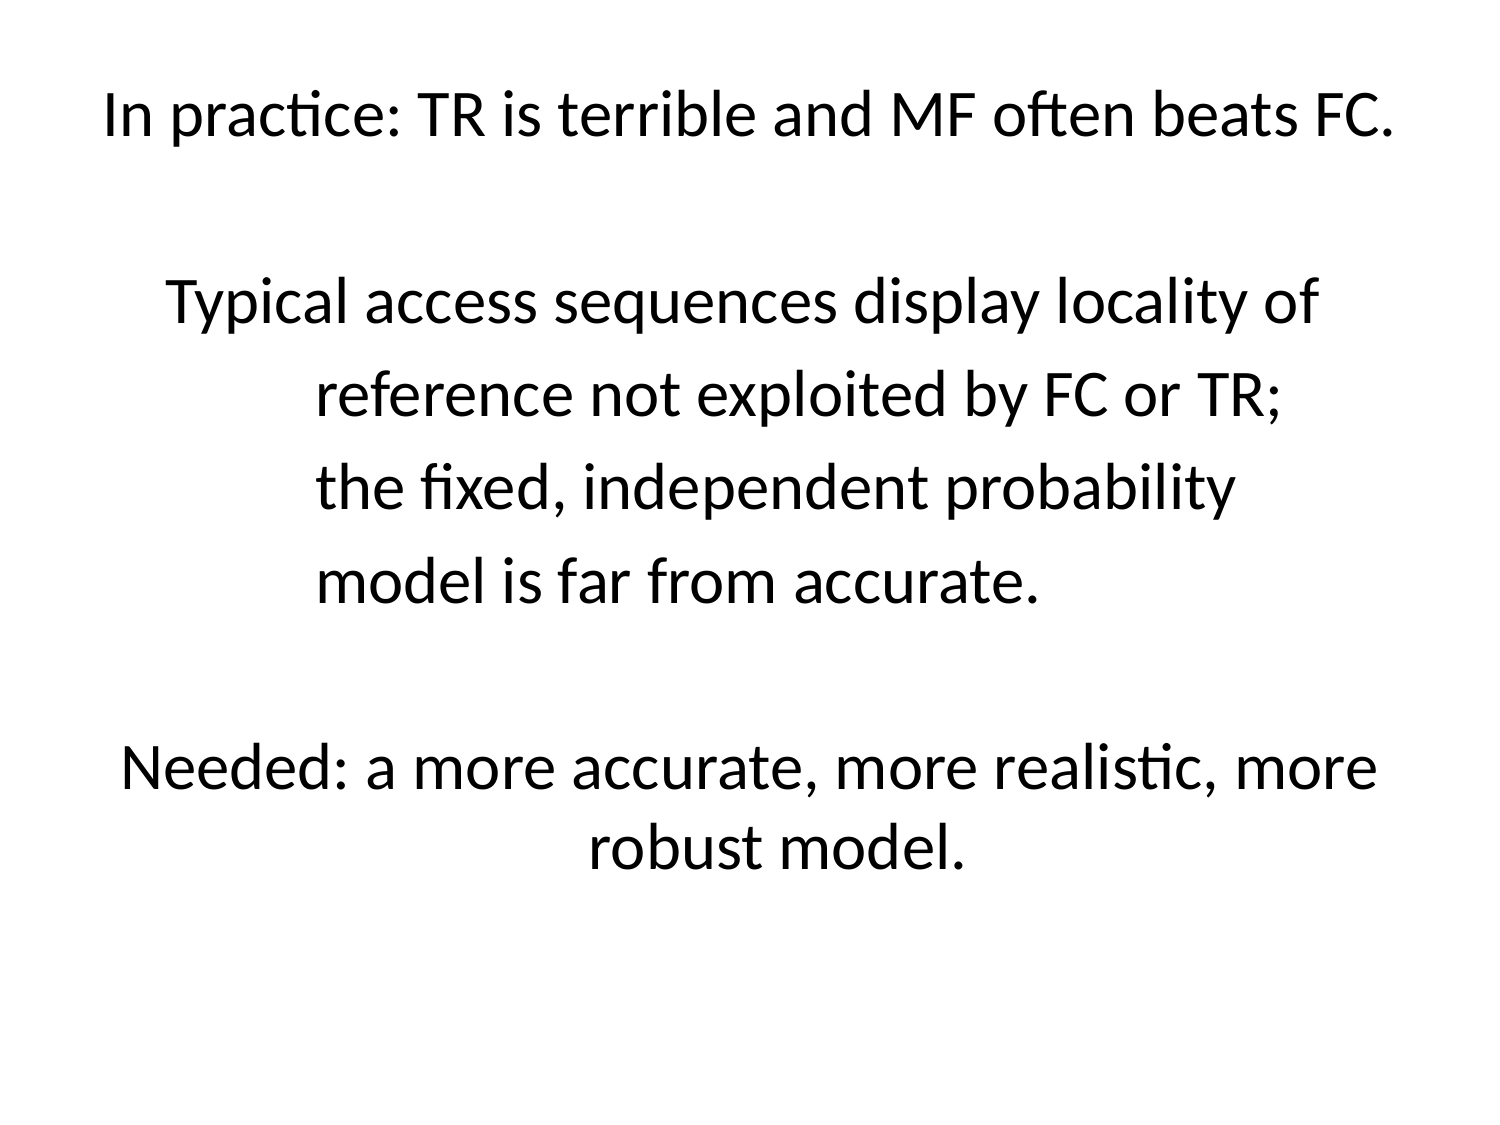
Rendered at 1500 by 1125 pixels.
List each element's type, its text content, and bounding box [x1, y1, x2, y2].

list In practice: TR is terrible and MF often beats FC. Typical access sequences display locality of reference not exploited by FC or TR; the fixed, independent probability model is far from accurate. Needed: a more accurate, more realistic, more robust model. [75, 62, 1425, 1005]
